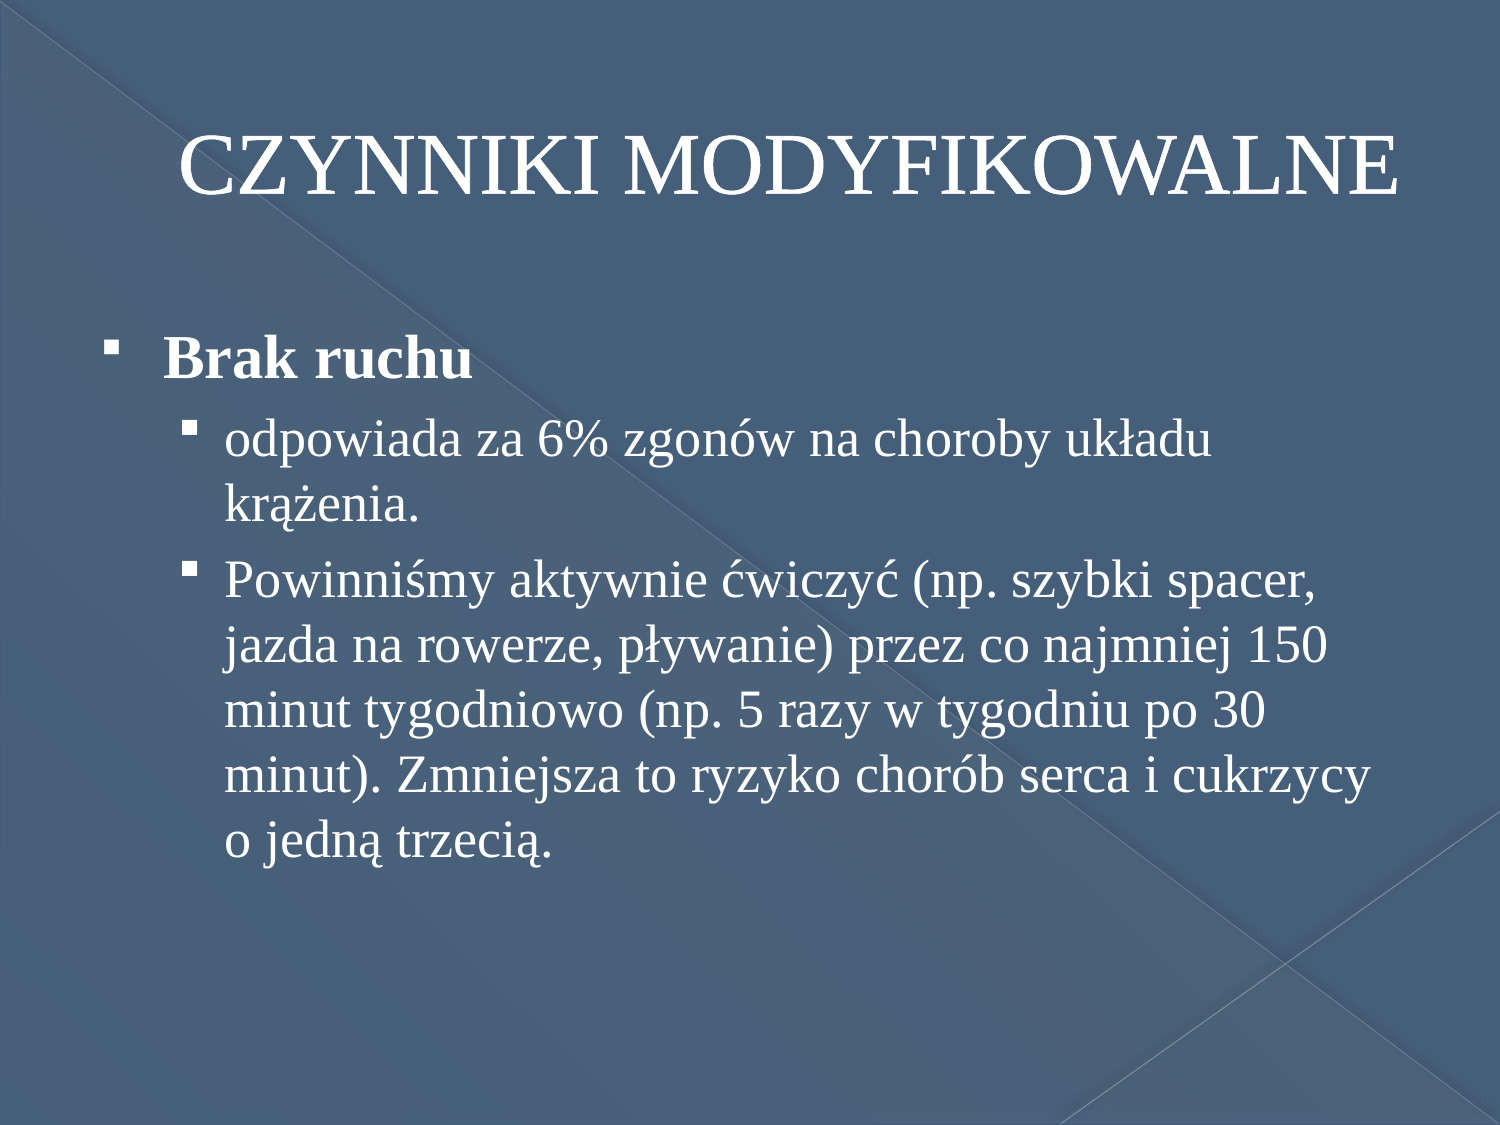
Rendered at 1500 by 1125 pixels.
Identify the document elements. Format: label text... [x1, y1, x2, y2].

title CZYNNIKI MODYFIKOWALNE [75, 43, 1425, 274]
list Brak ruchu odpowiada za 6% zgonów na choroby układu krążenia. Powinniśmy aktywnie ćwiczyć (np. szybki spacer, jazda na rowerze, pływanie) przez co najmniej 150 minut tygodniowo (np. 5 razy w tygodniu po 30 minut). Zmniejsza to ryzyko chorób serca i cukrzycy o jedną trzecią. [75, 308, 1425, 1059]
